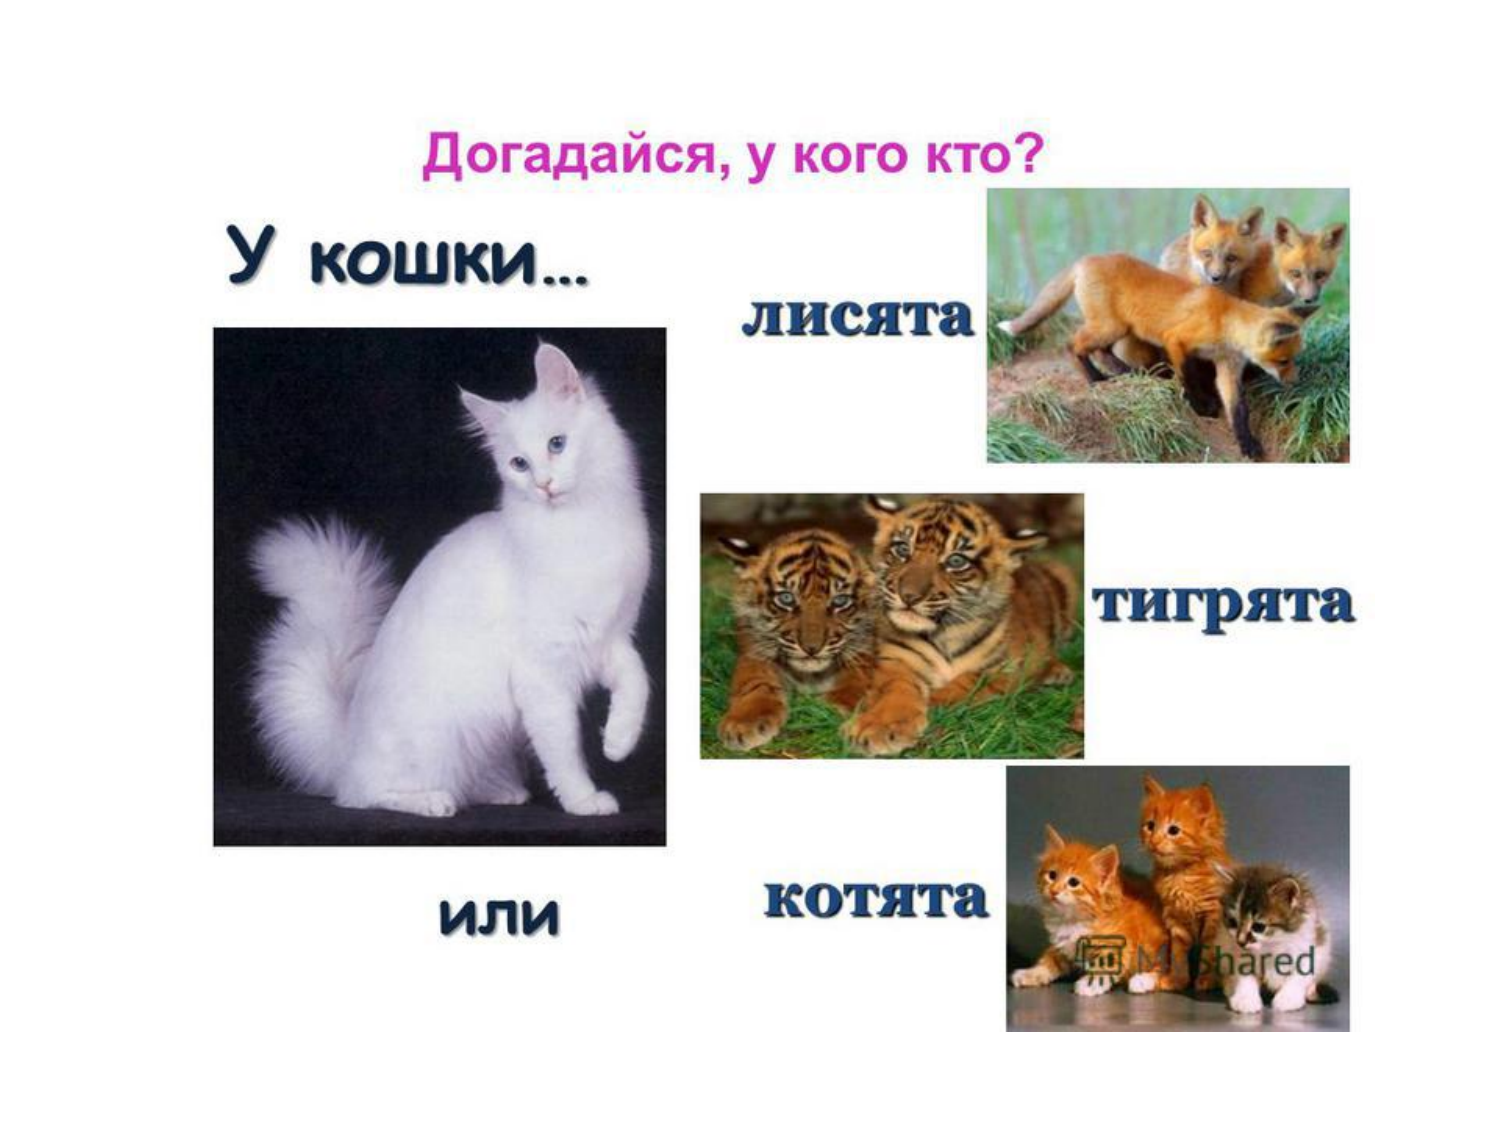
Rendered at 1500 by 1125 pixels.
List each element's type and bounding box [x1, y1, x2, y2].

picture [124, 93, 1376, 1032]
